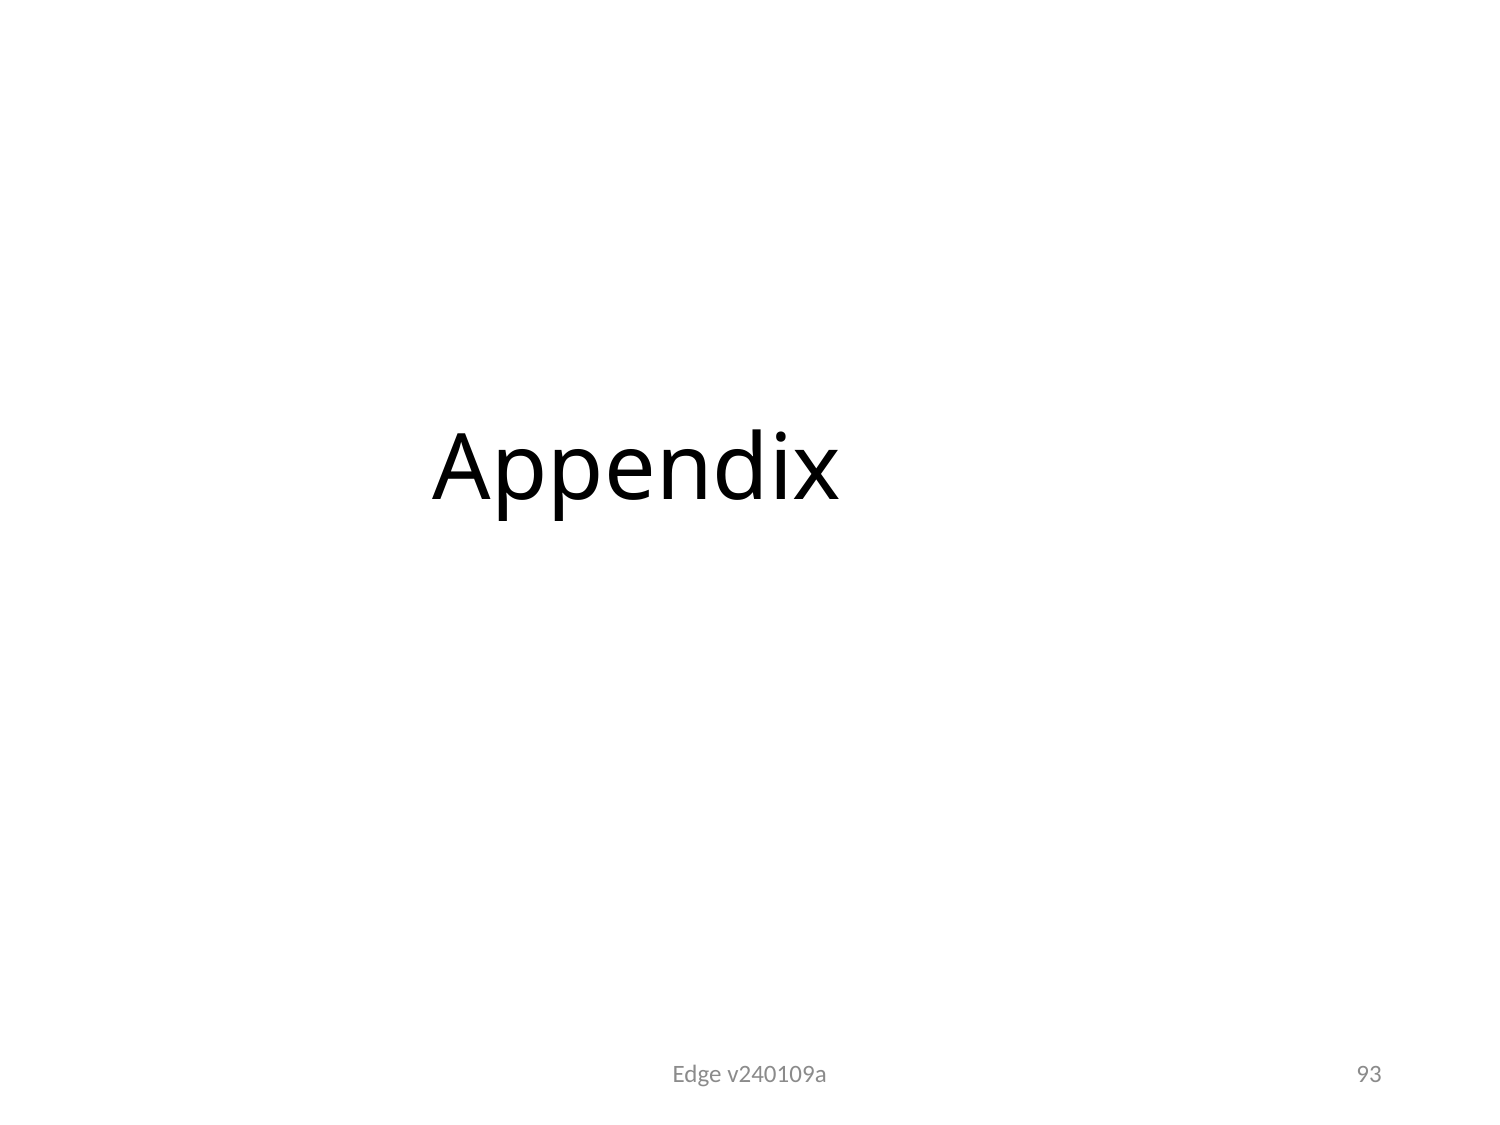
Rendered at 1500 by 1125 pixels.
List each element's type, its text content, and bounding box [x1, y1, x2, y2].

footer Edge v240109a [496, 1042, 1004, 1103]
slide_number 93 [1059, 1042, 1397, 1103]
title Appendix [0, 349, 1275, 591]
